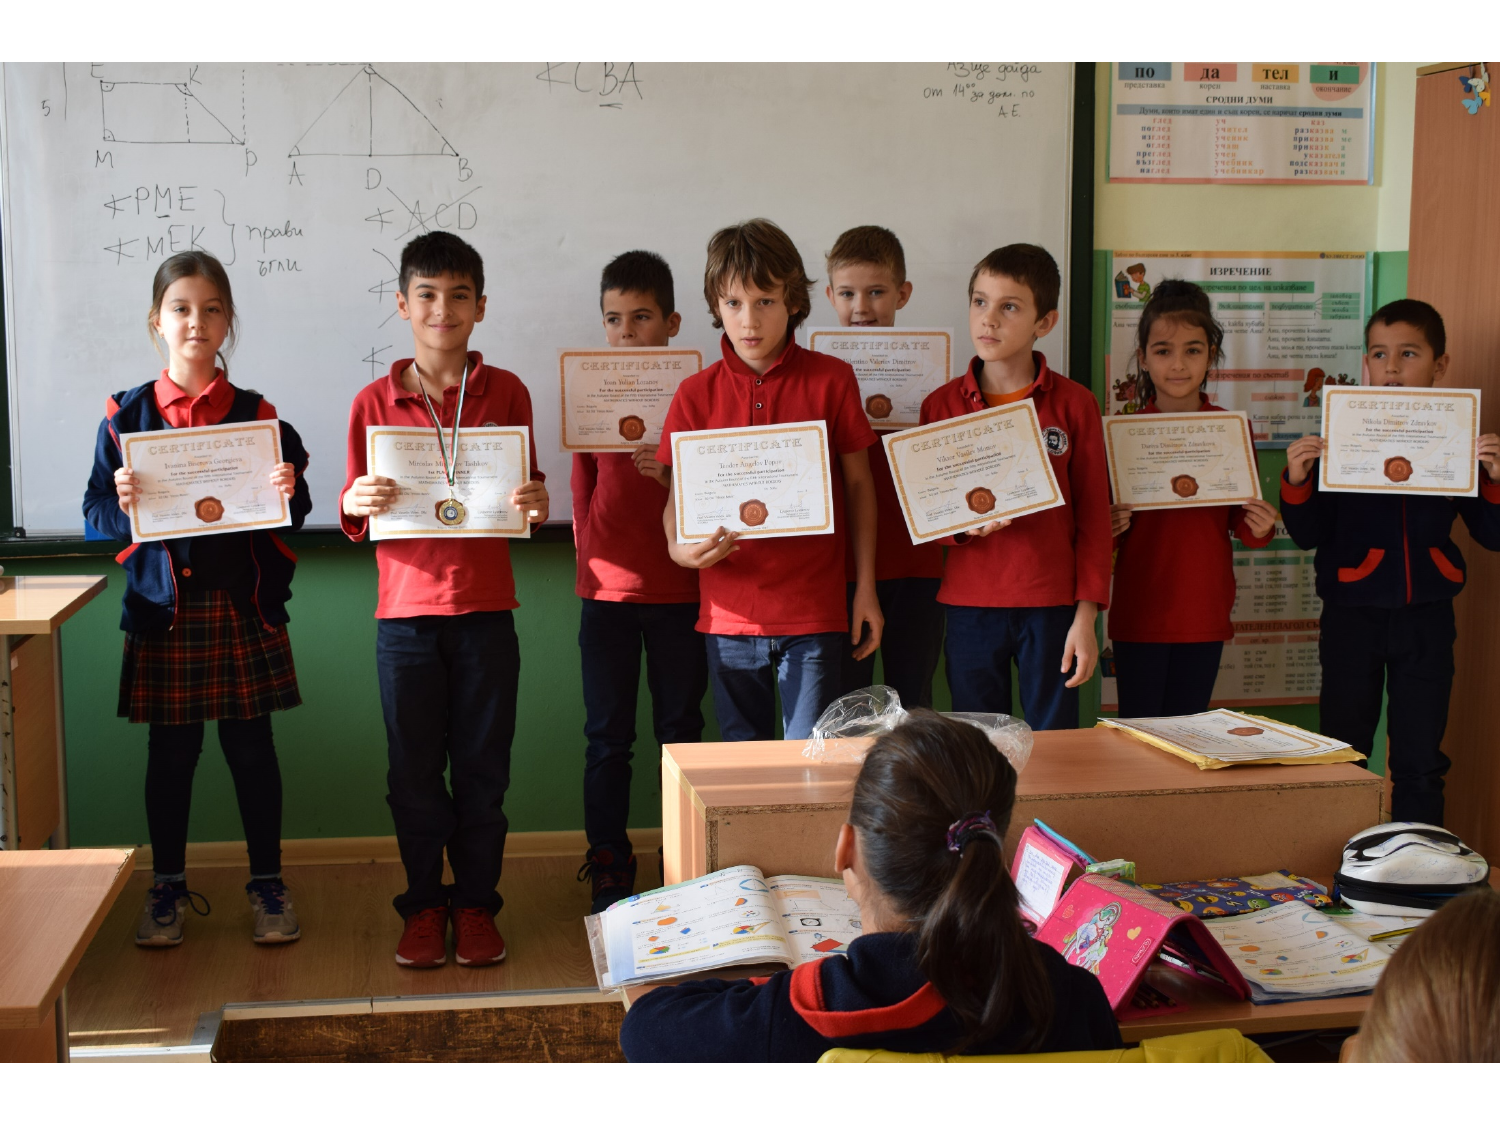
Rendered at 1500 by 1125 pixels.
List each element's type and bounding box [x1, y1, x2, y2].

picture [0, 62, 1500, 1063]
